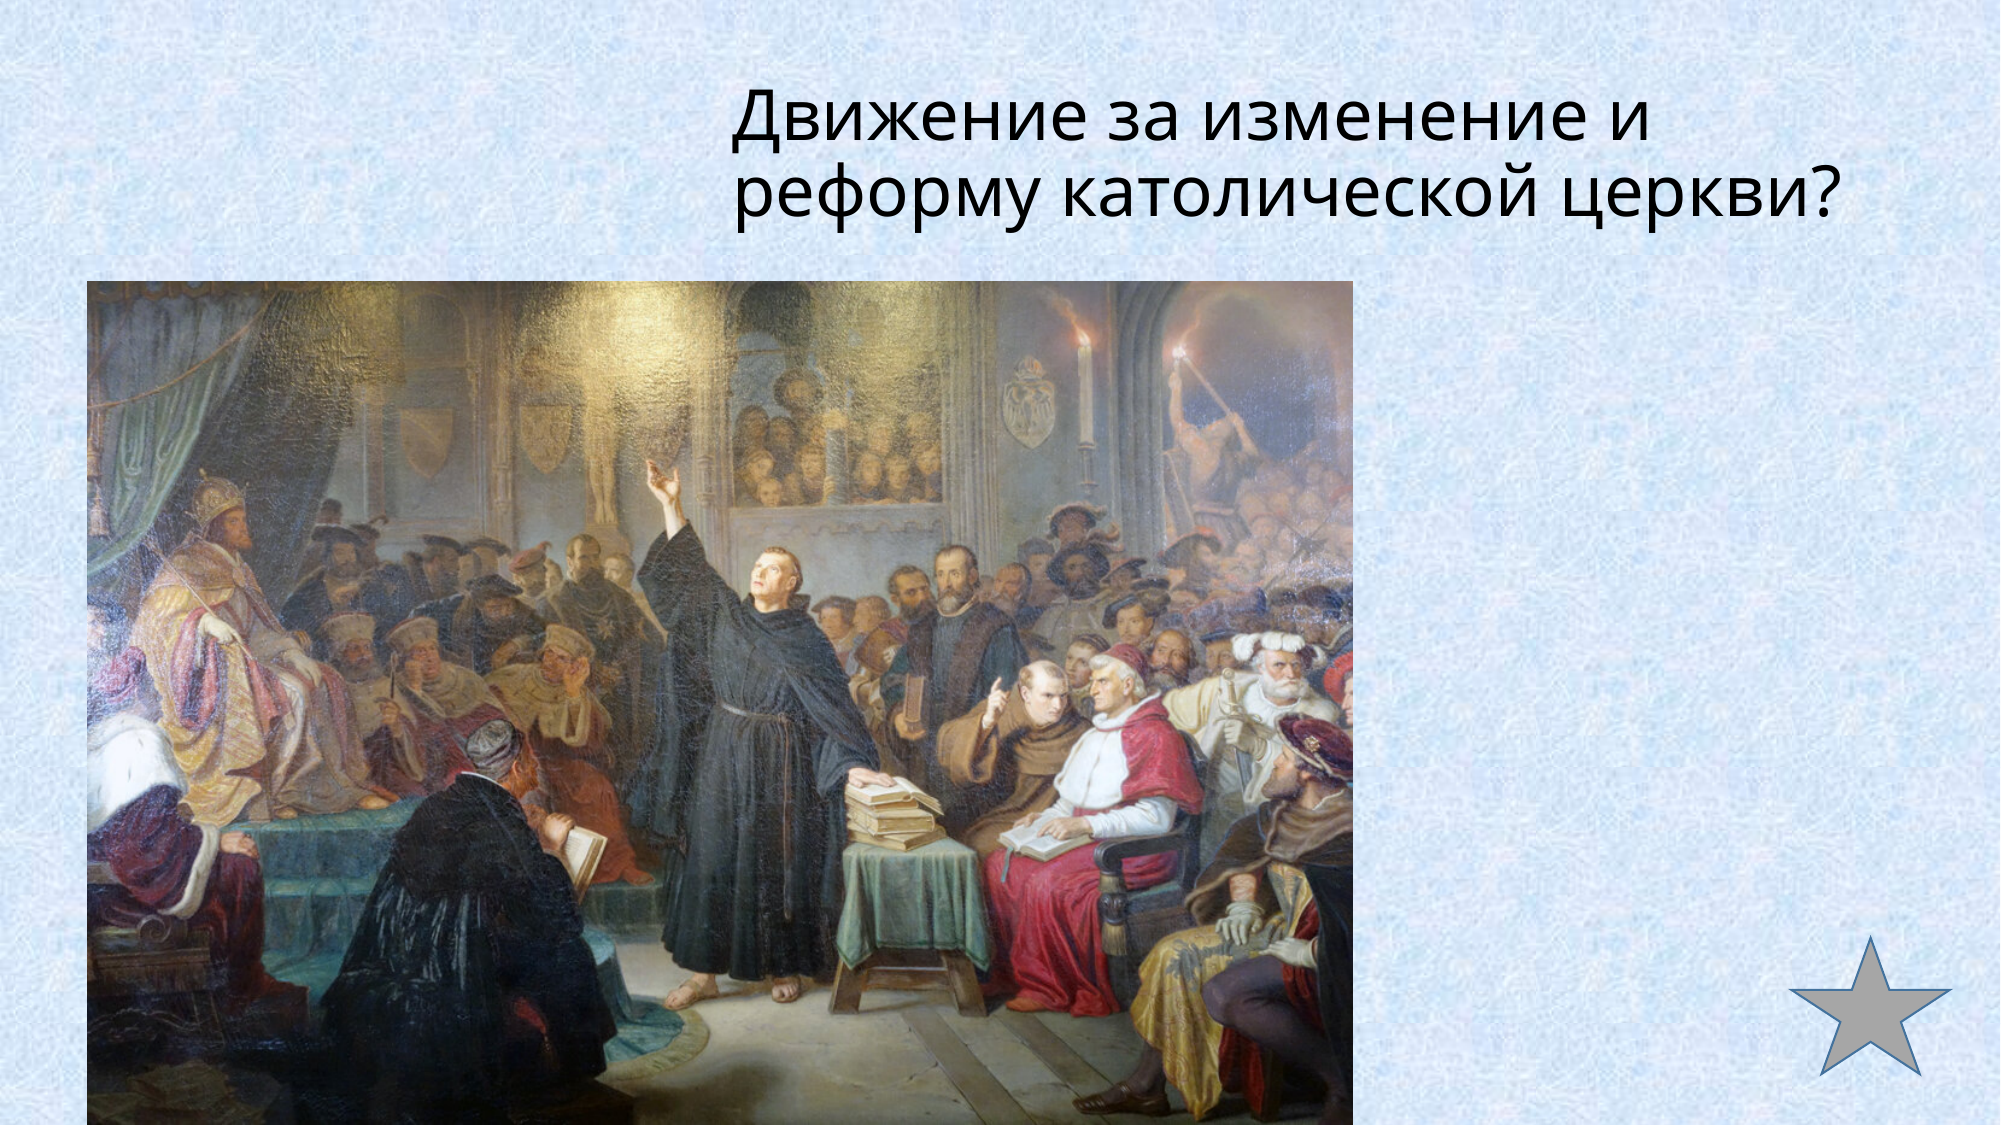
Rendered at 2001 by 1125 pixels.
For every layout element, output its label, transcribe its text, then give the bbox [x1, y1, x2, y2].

text_box [1787, 934, 1954, 1077]
picture [0, 0, 2001, 1125]
title Движение за изменение и реформу католической церкви? [717, 59, 1863, 252]
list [87, 281, 1353, 1125]
